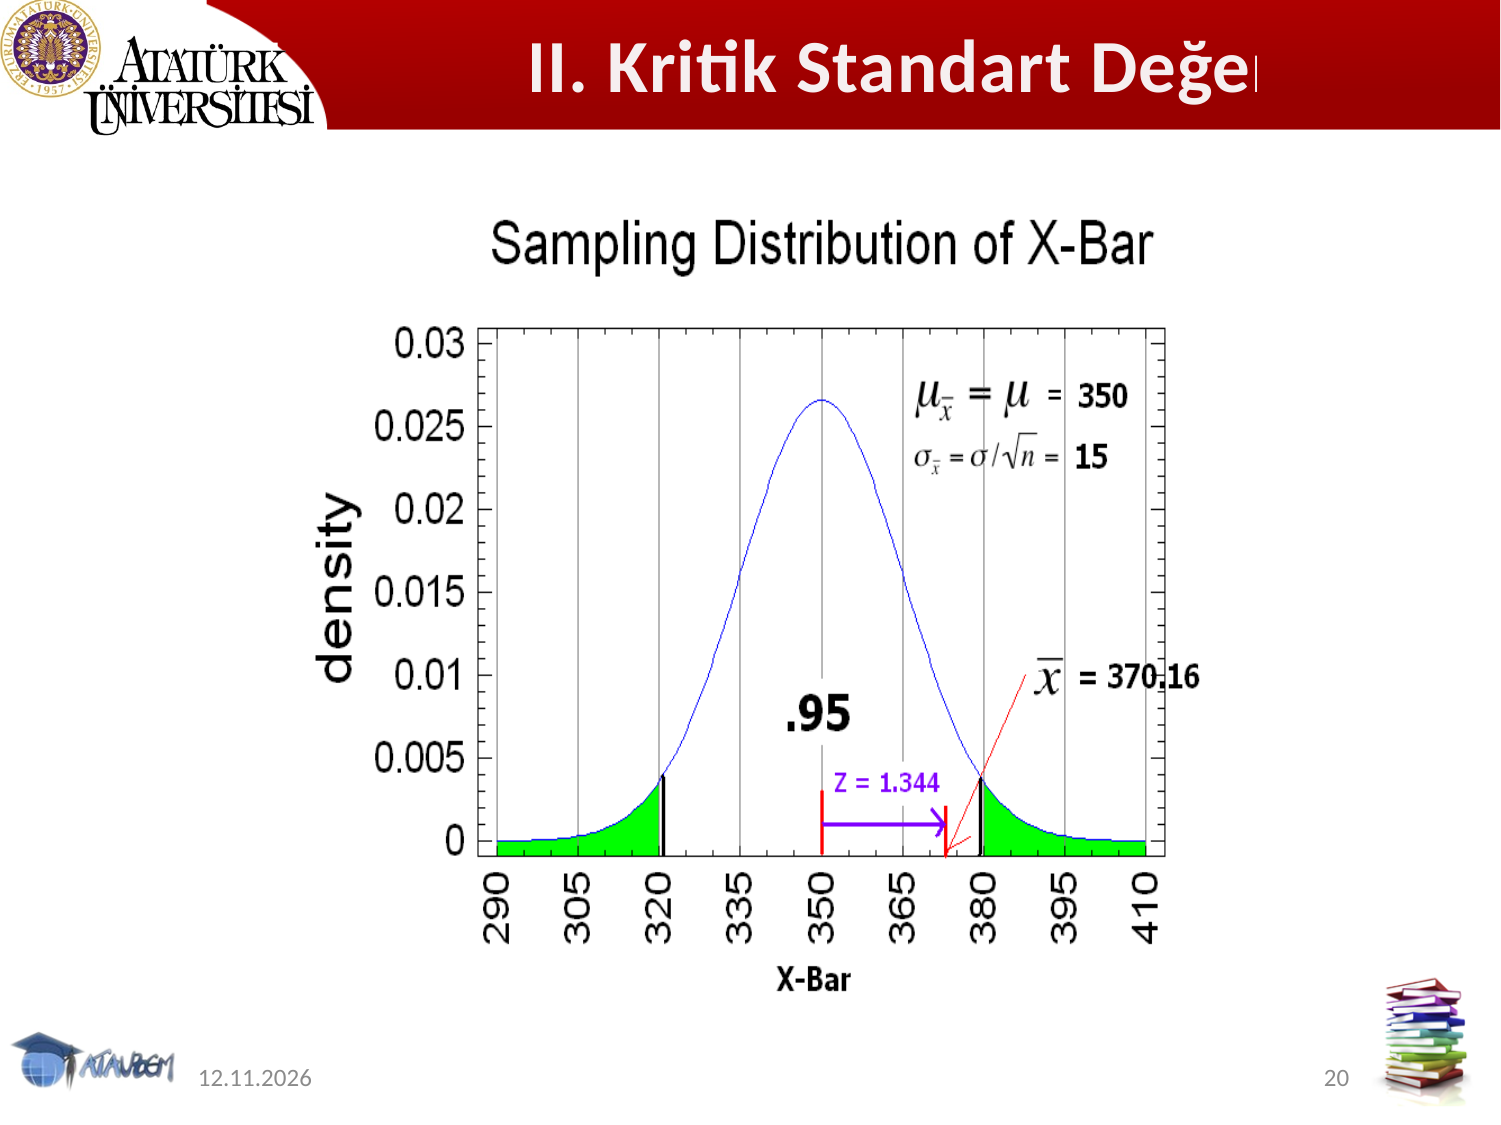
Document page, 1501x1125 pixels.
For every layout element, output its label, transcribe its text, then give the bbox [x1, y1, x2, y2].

title II. Kritik Standart Değer [324, 0, 1501, 126]
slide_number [183, 1046, 534, 1107]
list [292, 169, 1224, 1005]
slide_number 20 [1075, 1046, 1365, 1107]
picture [0, 0, 1501, 1125]
